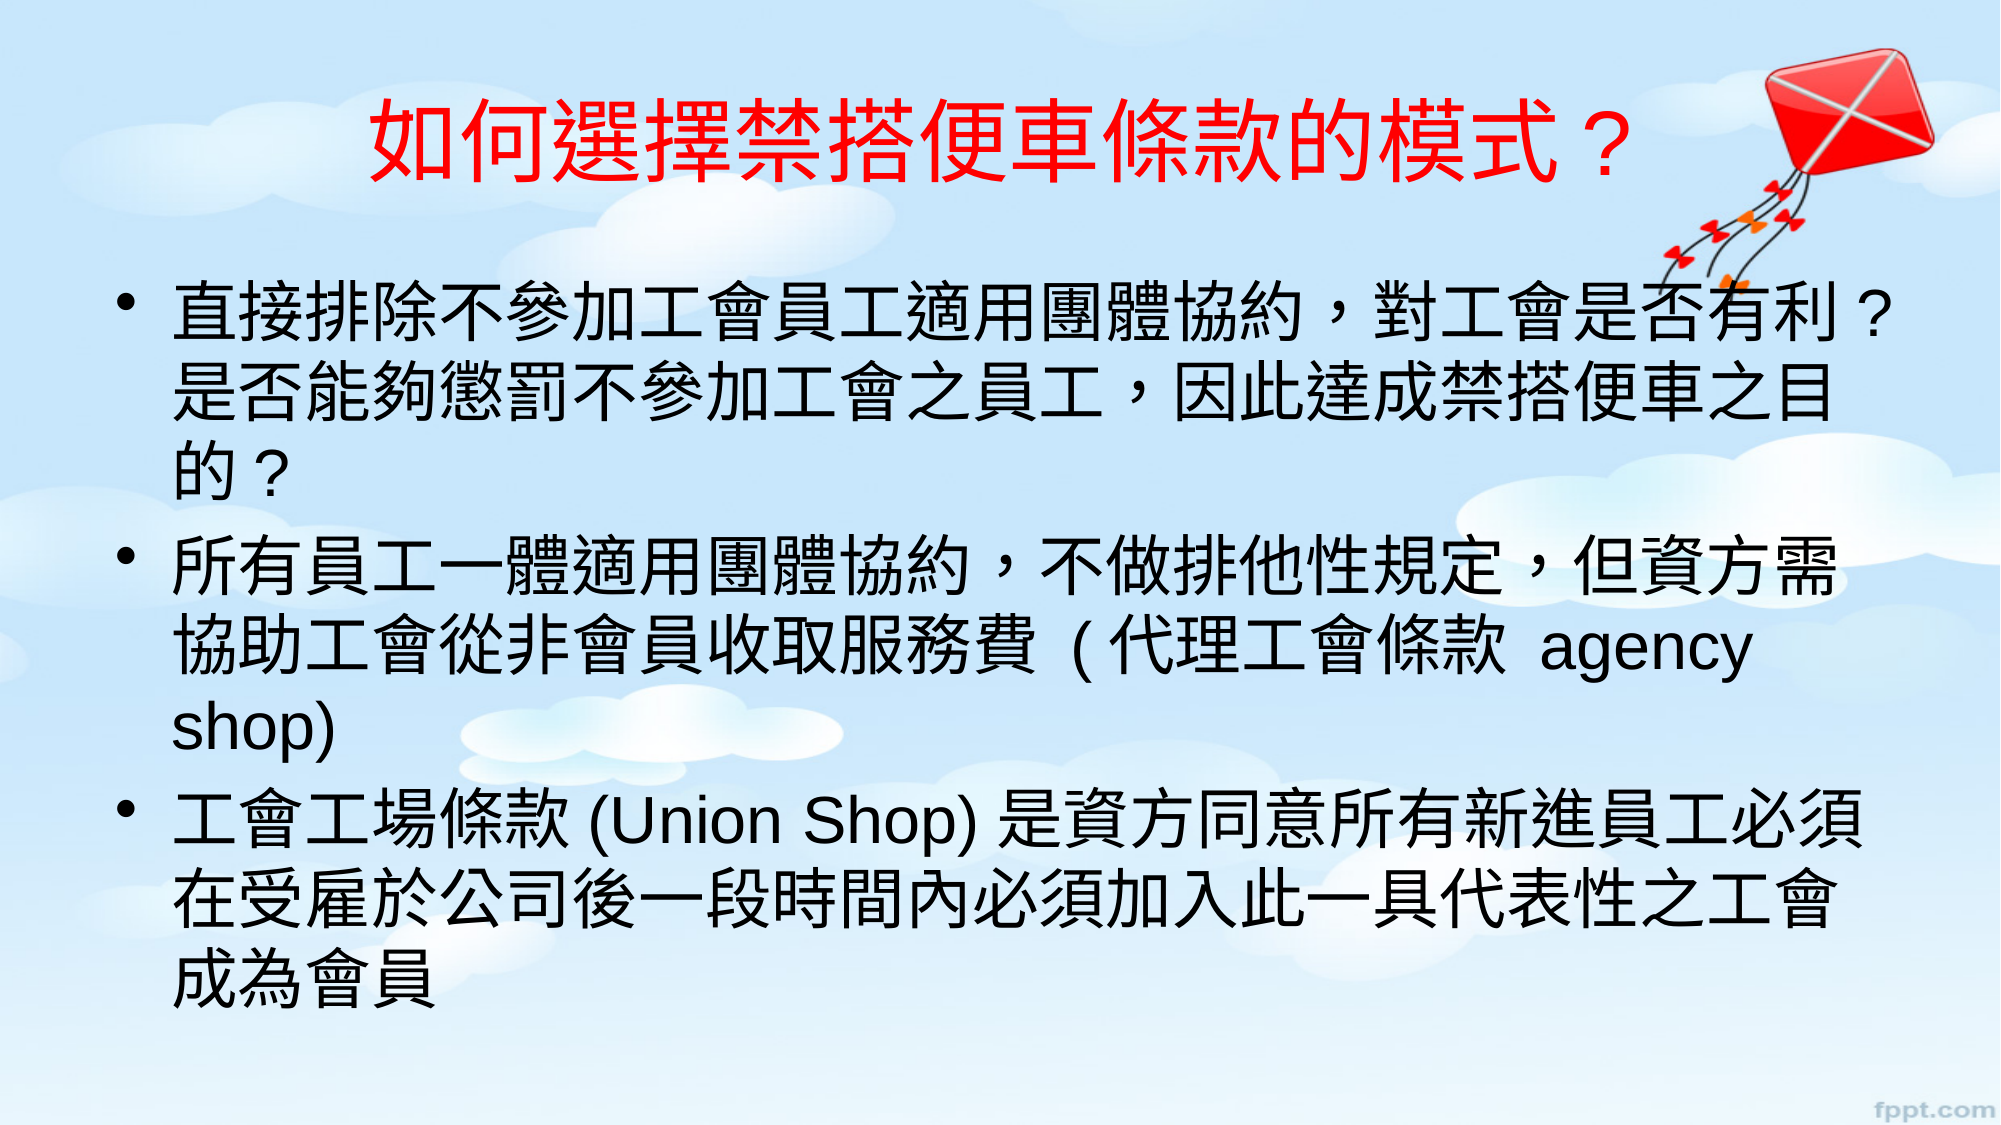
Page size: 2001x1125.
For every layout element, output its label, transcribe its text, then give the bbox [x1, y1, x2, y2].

list 直接排除不參加工會員工適用團體協約，對工會是否有利?是否能夠懲罰不參加工會之員工，因此達成禁搭便車之目的? 所有員工一體適用團體協約，不做排他性規定，但資方需協助工會從非會員收取服務費 (代理工會條款 agency shop) 工會工場條款(Union Shop)是資方同意所有新進員工必須在受雇於公司後一段時間內必須加入此一具代表性之工會成為會員 [99, 262, 1900, 1005]
picture [0, 0, 2001, 1125]
title 如何選擇禁搭便車條款的模式? [99, 45, 1900, 233]
